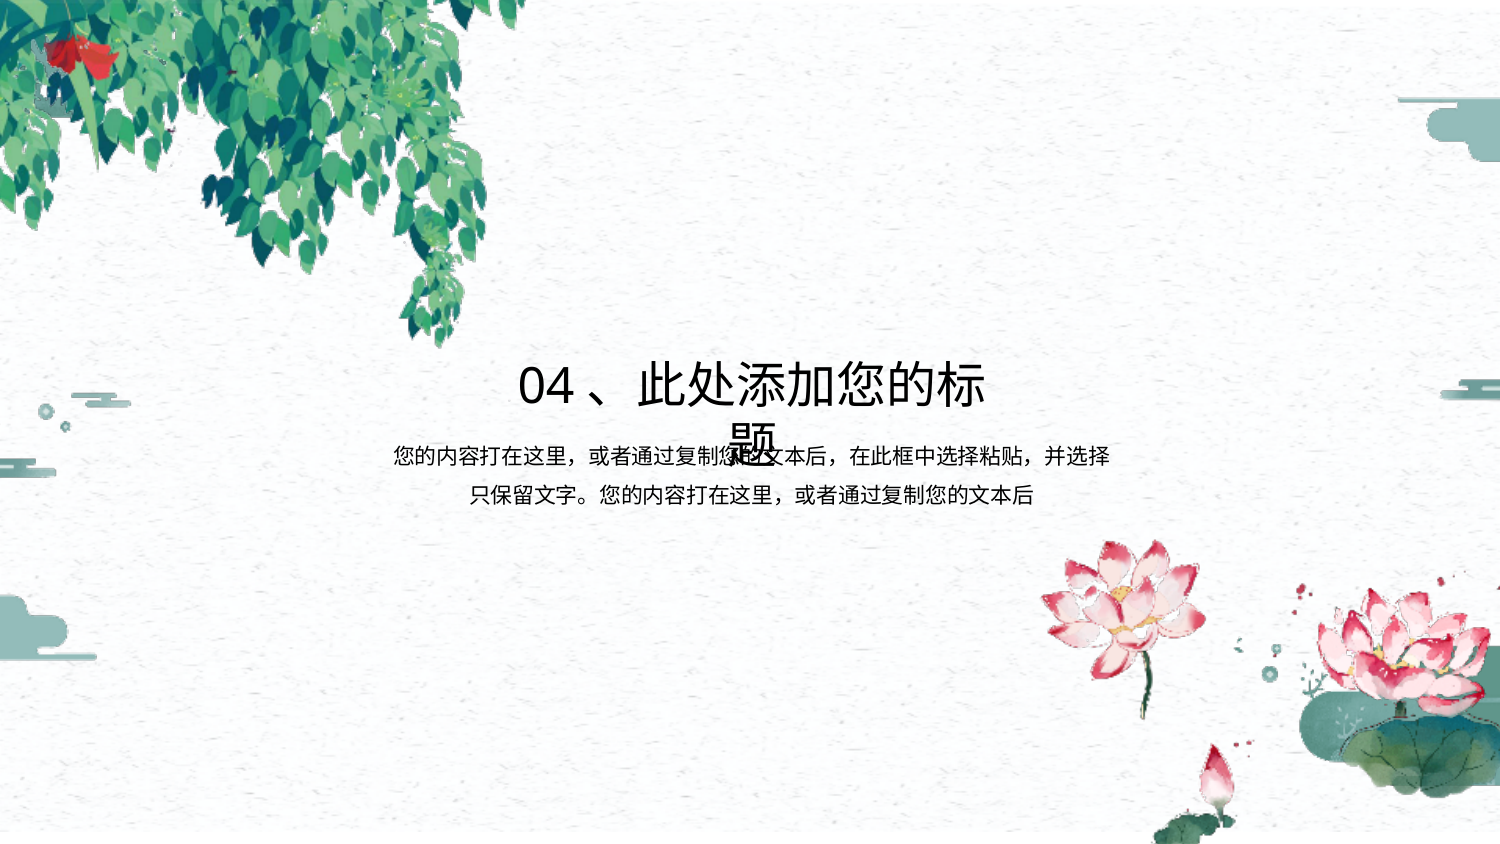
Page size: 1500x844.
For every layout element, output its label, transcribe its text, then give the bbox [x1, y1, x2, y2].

text_box 您的内容打在这里，或者通过复制您的文本后，在此框中选择粘贴，并选择只保留文字。您的内容打在这里，或者通过复制您的文本后 [369, 421, 998, 516]
picture [0, 0, 1500, 844]
text_box 04、此处添加您的标题 [537, 346, 1023, 421]
